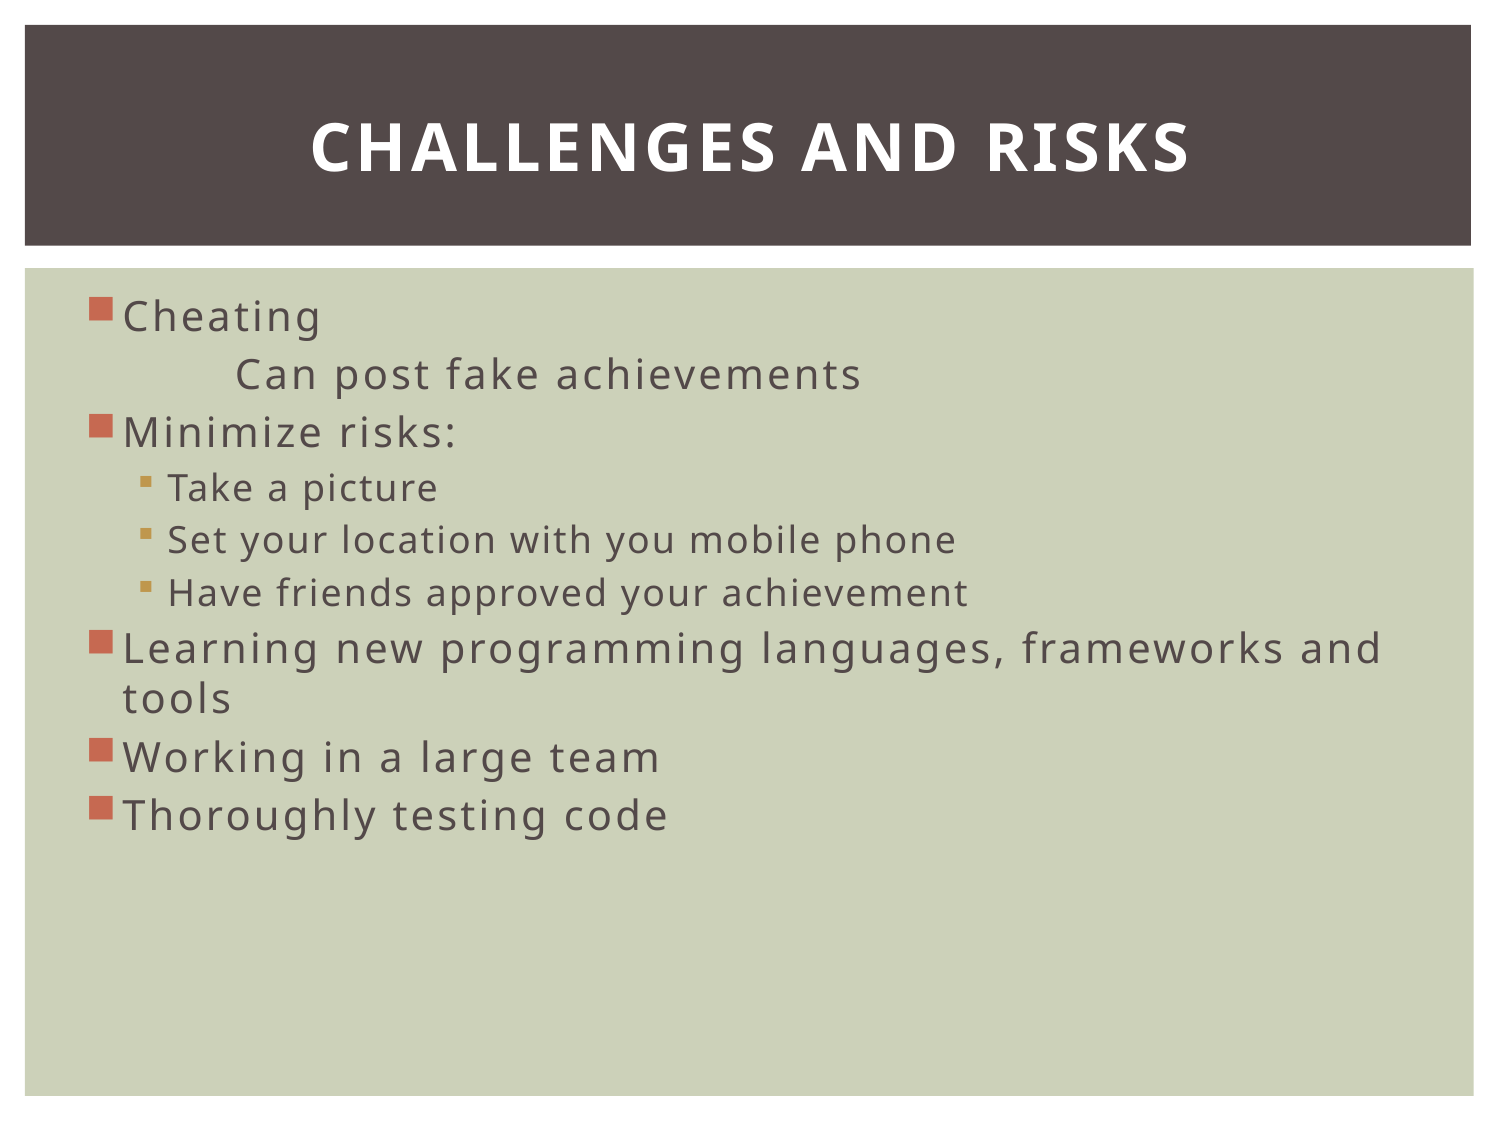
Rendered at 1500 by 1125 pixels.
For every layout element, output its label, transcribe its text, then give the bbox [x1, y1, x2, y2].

list Cheating Can post fake achievements Minimize risks: Take a picture Set your location with you mobile phone Have friends approved your achievement Learning new programming languages, frameworks and tools Working in a large team Thoroughly testing code [62, 281, 1442, 1005]
title Challenges and Risks [62, 58, 1438, 232]
